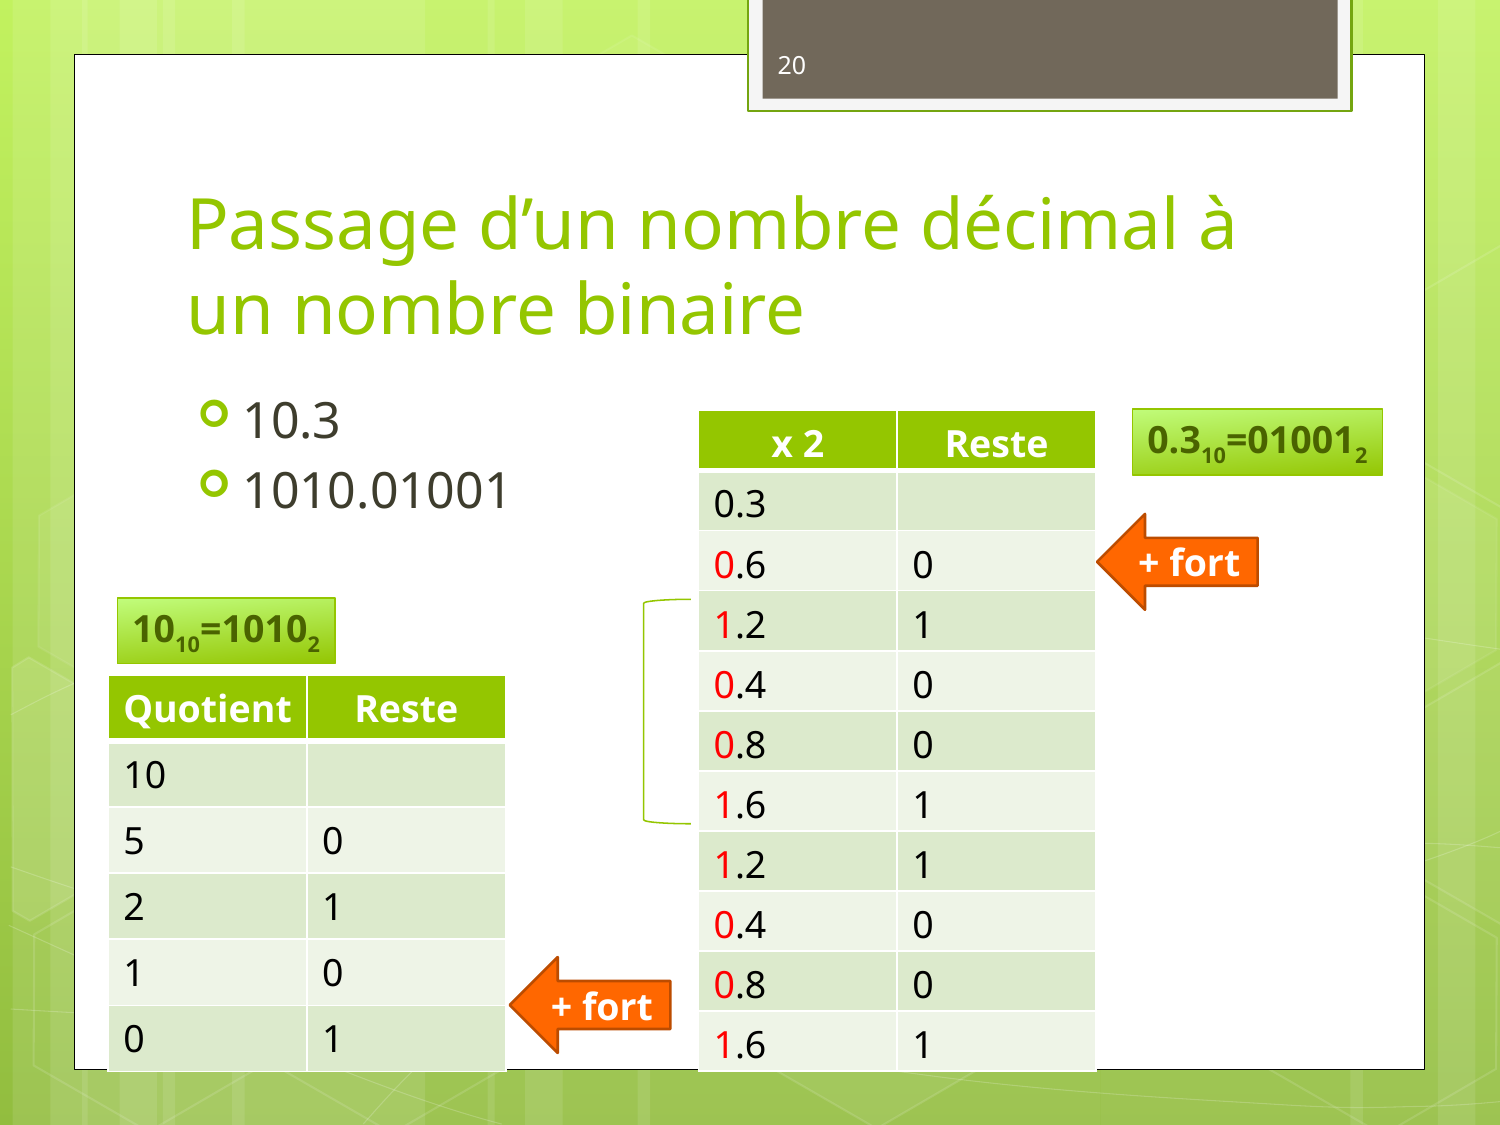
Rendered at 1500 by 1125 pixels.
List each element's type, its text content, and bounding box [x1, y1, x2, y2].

table_cell 1 [308, 874, 505, 938]
table_cell 1 [898, 1012, 1095, 1070]
table_cell 1.6 [699, 772, 896, 830]
table_header Quotient [109, 676, 306, 738]
table_header Reste [308, 676, 505, 738]
table_cell 0.8 [699, 952, 896, 1010]
text_box 1010=10102 [117, 597, 336, 664]
title Passage d’un nombre décimal à un nombre binaire [171, 168, 1324, 357]
table_cell 0 [308, 808, 505, 872]
table_cell 1.2 [699, 591, 896, 650]
table_cell 1 [308, 1006, 505, 1071]
table_cell 0 [898, 892, 1095, 950]
table_cell 1 [898, 832, 1095, 890]
table_cell 0 [898, 952, 1095, 1010]
table_cell 0 [898, 652, 1095, 710]
table_cell [898, 473, 1095, 530]
text_box + fort [1096, 512, 1259, 611]
table_cell 0 [898, 531, 1095, 590]
table_cell 5 [109, 808, 306, 872]
table_cell 1 [898, 591, 1095, 650]
table_cell 1 [898, 772, 1095, 830]
table_cell 0.3 [699, 473, 896, 530]
text_box [642, 598, 691, 825]
table_header Reste [898, 411, 1095, 468]
table_cell 2 [109, 874, 306, 938]
table_cell 0 [898, 712, 1095, 770]
table_cell 1.2 [699, 832, 896, 890]
table_cell 1.6 [699, 1012, 896, 1070]
table_cell 10 [109, 744, 306, 806]
text_box + fort [508, 955, 672, 1055]
table_cell 1 [109, 940, 306, 1005]
table_cell 0.4 [699, 892, 896, 950]
table_cell 0.8 [699, 712, 896, 770]
table_cell 0.4 [699, 652, 896, 710]
table_header x 2 [699, 411, 896, 468]
table_cell [308, 744, 505, 806]
table_cell 0 [109, 1006, 306, 1071]
table_cell 0.6 [699, 531, 896, 590]
list 10.3 1010.01001 [171, 381, 1283, 957]
text_box 0.310=010012 [1132, 408, 1383, 476]
slide_number 20 [762, 36, 982, 97]
table_cell 0 [308, 940, 505, 1005]
